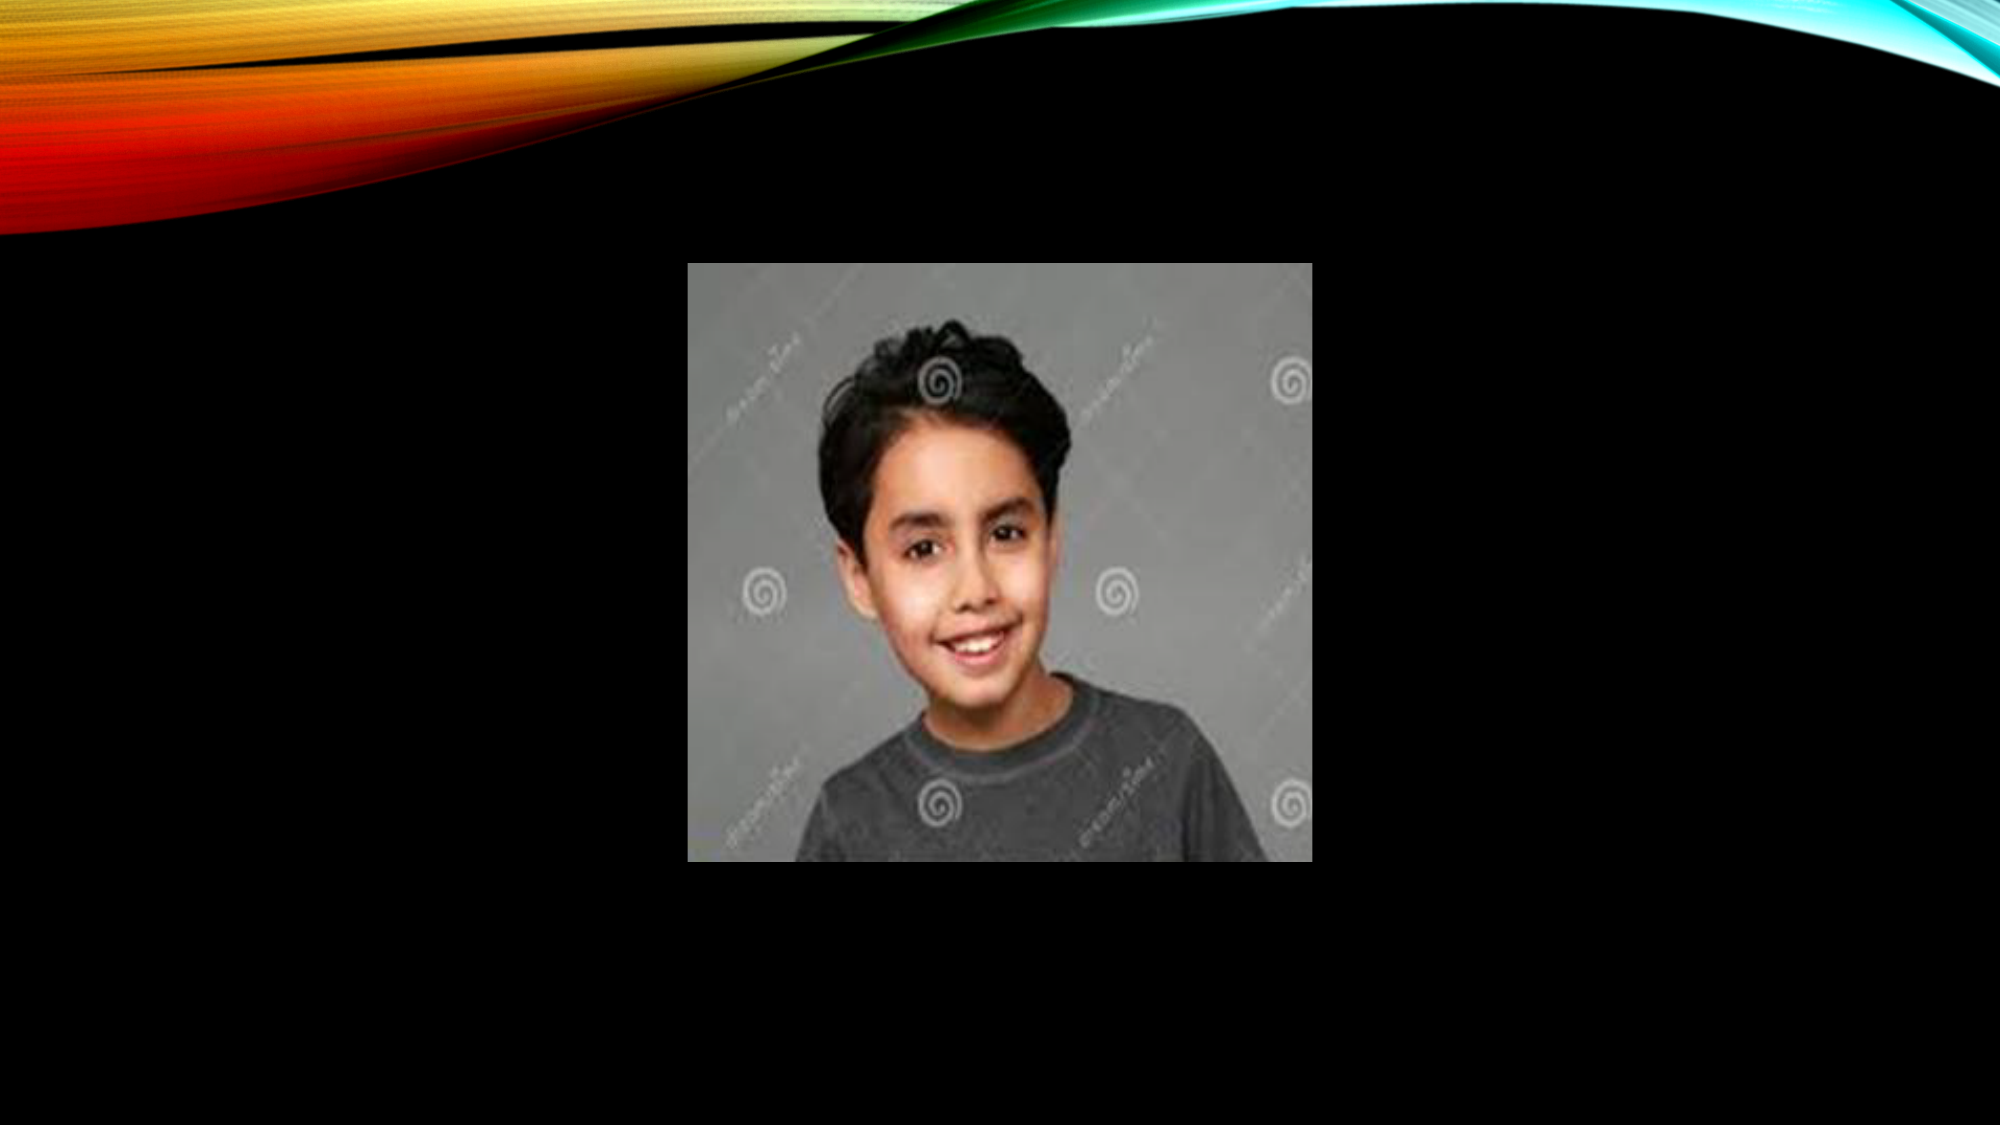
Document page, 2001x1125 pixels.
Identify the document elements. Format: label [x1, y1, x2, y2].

picture [687, 262, 1313, 863]
picture [0, 0, 2000, 237]
